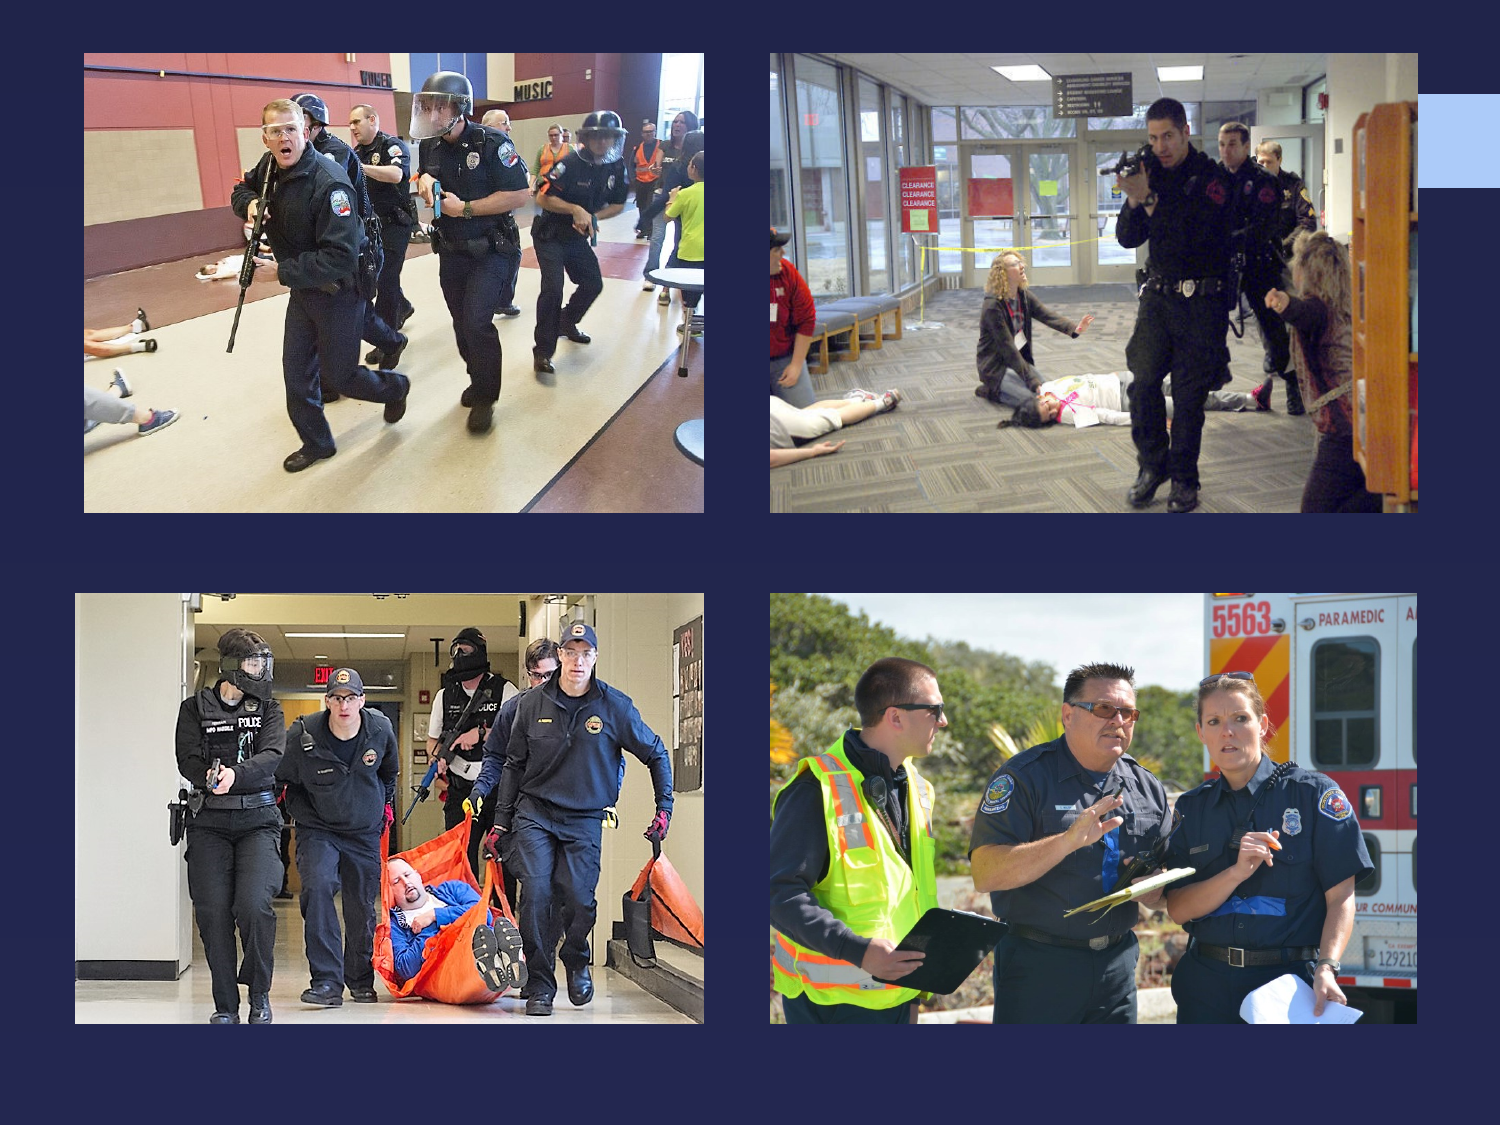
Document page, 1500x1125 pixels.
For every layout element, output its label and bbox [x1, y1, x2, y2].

picture [769, 592, 1417, 1025]
picture [74, 592, 704, 1025]
picture [84, 53, 704, 513]
picture [769, 53, 1418, 513]
